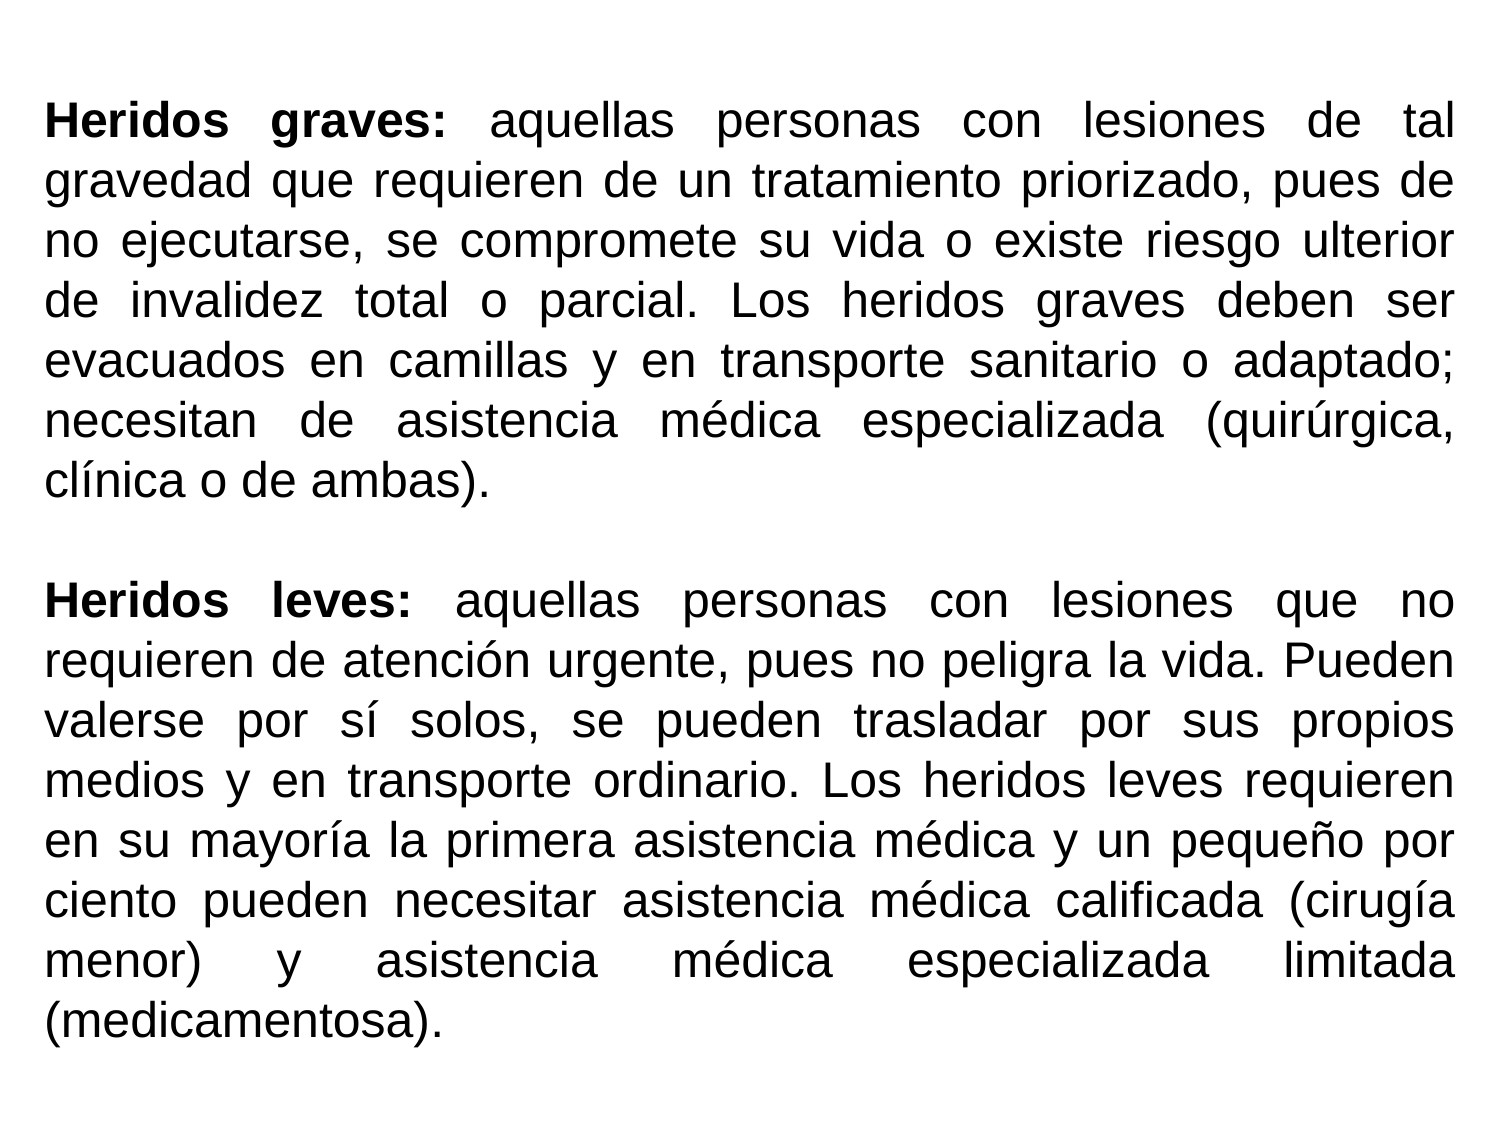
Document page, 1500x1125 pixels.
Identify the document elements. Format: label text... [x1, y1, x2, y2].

text_box Heridos graves: aquellas personas con lesiones de tal gravedad que requieren de un tratamiento priorizado, pues de no ejecutarse, se compromete su vida o existe riesgo ulterior de invalidez total o parcial. Los heridos graves deben ser evacuados en camillas y en transporte sanitario o adaptado; necesitan de asistencia médica especializada (quirúrgica, clínica o de ambas). Heridos leves: aquellas personas con lesiones que no requieren de atención urgente, pues no peligra la vida. Pueden valerse por sí solos, se pueden trasladar por sus propios medios y en transporte ordinario. Los heridos leves requieren en su mayoría la primera asistencia médica y un pequeño por ciento pueden necesitar asistencia médica calificada (cirugía menor) y asistencia médica especializada limitada (medicamentosa). [29, 79, 1471, 1115]
